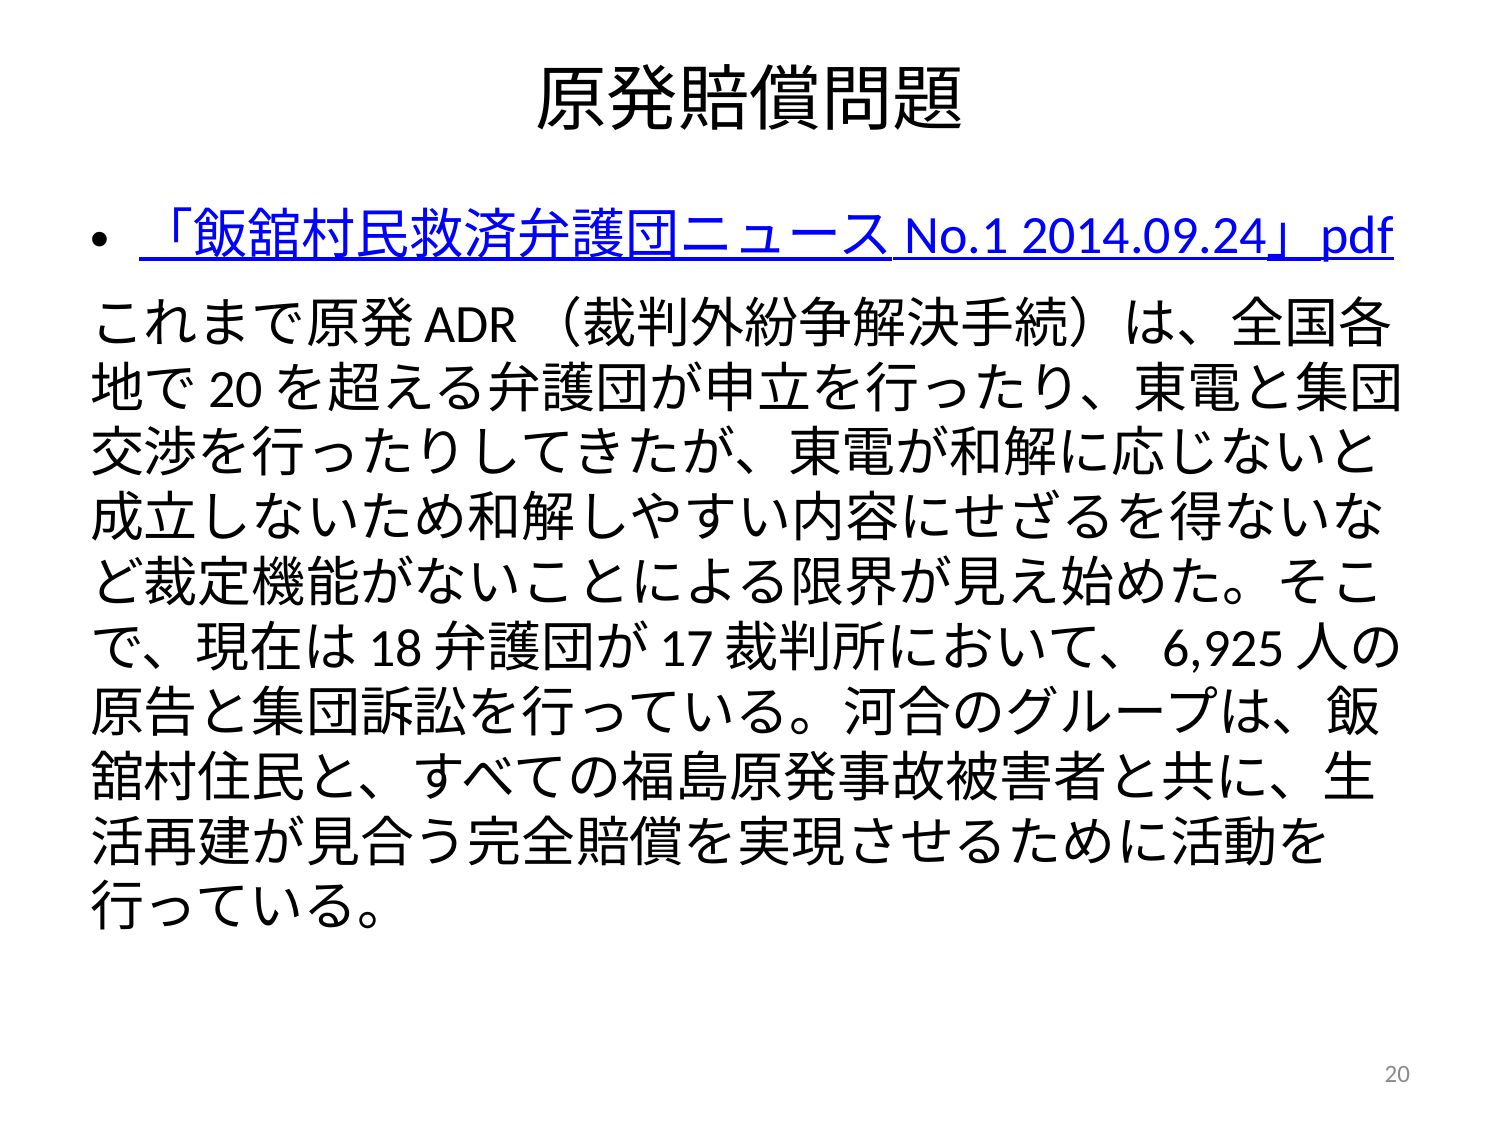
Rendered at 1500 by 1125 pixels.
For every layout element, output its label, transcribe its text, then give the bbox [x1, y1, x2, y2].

slide_number 20 [1074, 1042, 1425, 1103]
title 原発賠償問題 [75, 45, 1425, 191]
list 「飯舘村民救済弁護団ニュース No.1 2014.09.24」pdf これまで原発ADR（裁判外紛争解決手続）は、全国各地で20を超える弁護団が申立を行ったり、東電と集団交渉を行ったりしてきたが、東電が和解に応じないと成立しないため和解しやすい内容にせざるを得ないなど裁定機能がないことによる限界が見え始めた。そこで、現在は18弁護団が17裁判所において、6,925人の原告と集団訴訟を行っている。河合のグループは、飯舘村住民と、すべての福島原発事故被害者と共に、生活再建が見合う完全賠償を実現させるために活動を行っている。 [75, 191, 1425, 1005]
